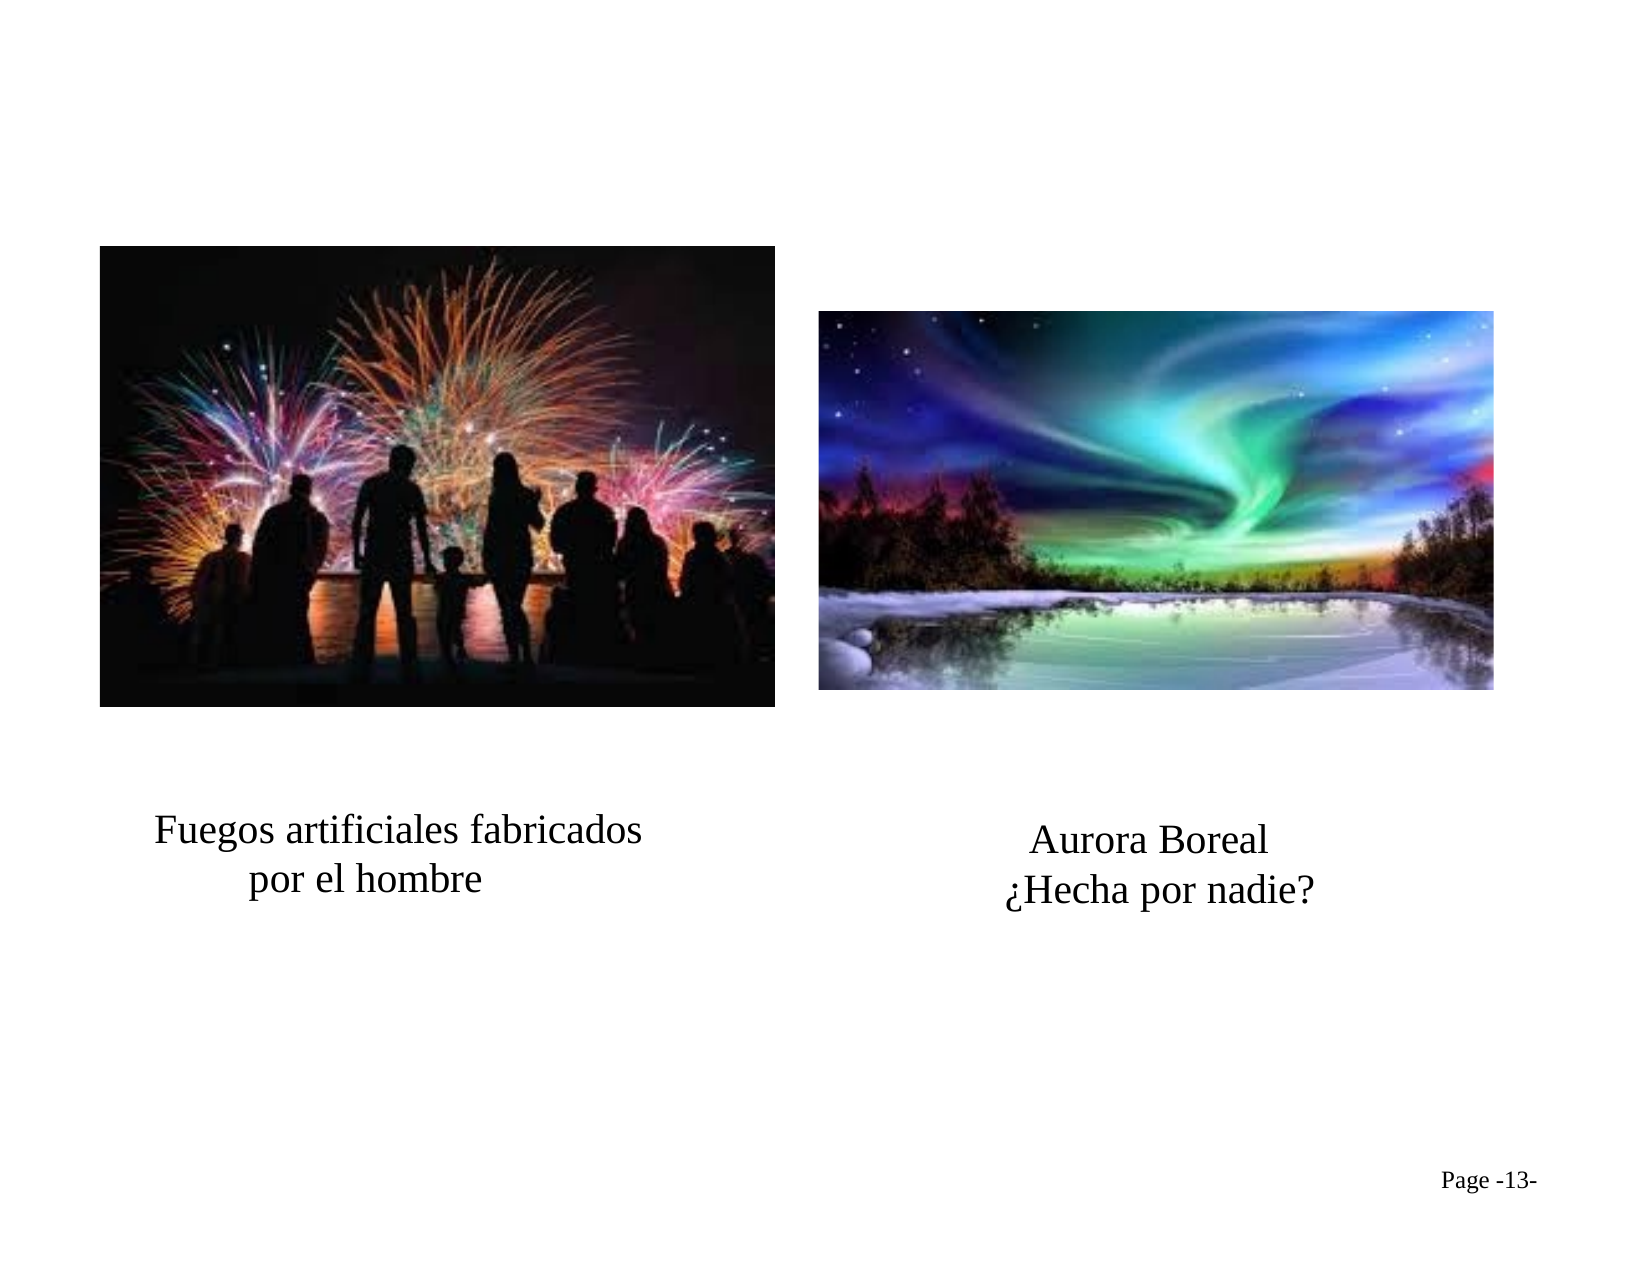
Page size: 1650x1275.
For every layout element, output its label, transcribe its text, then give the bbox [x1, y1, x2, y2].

slide_number Page -13- [1439, 1163, 1540, 1275]
text_box [99, 246, 775, 707]
text_box Fuegos artificiales fabricados por el hombre [152, 801, 649, 902]
text_box Aurora Boreal ¿Hecha por nadie? [1002, 812, 1319, 912]
text_box [818, 311, 1494, 690]
